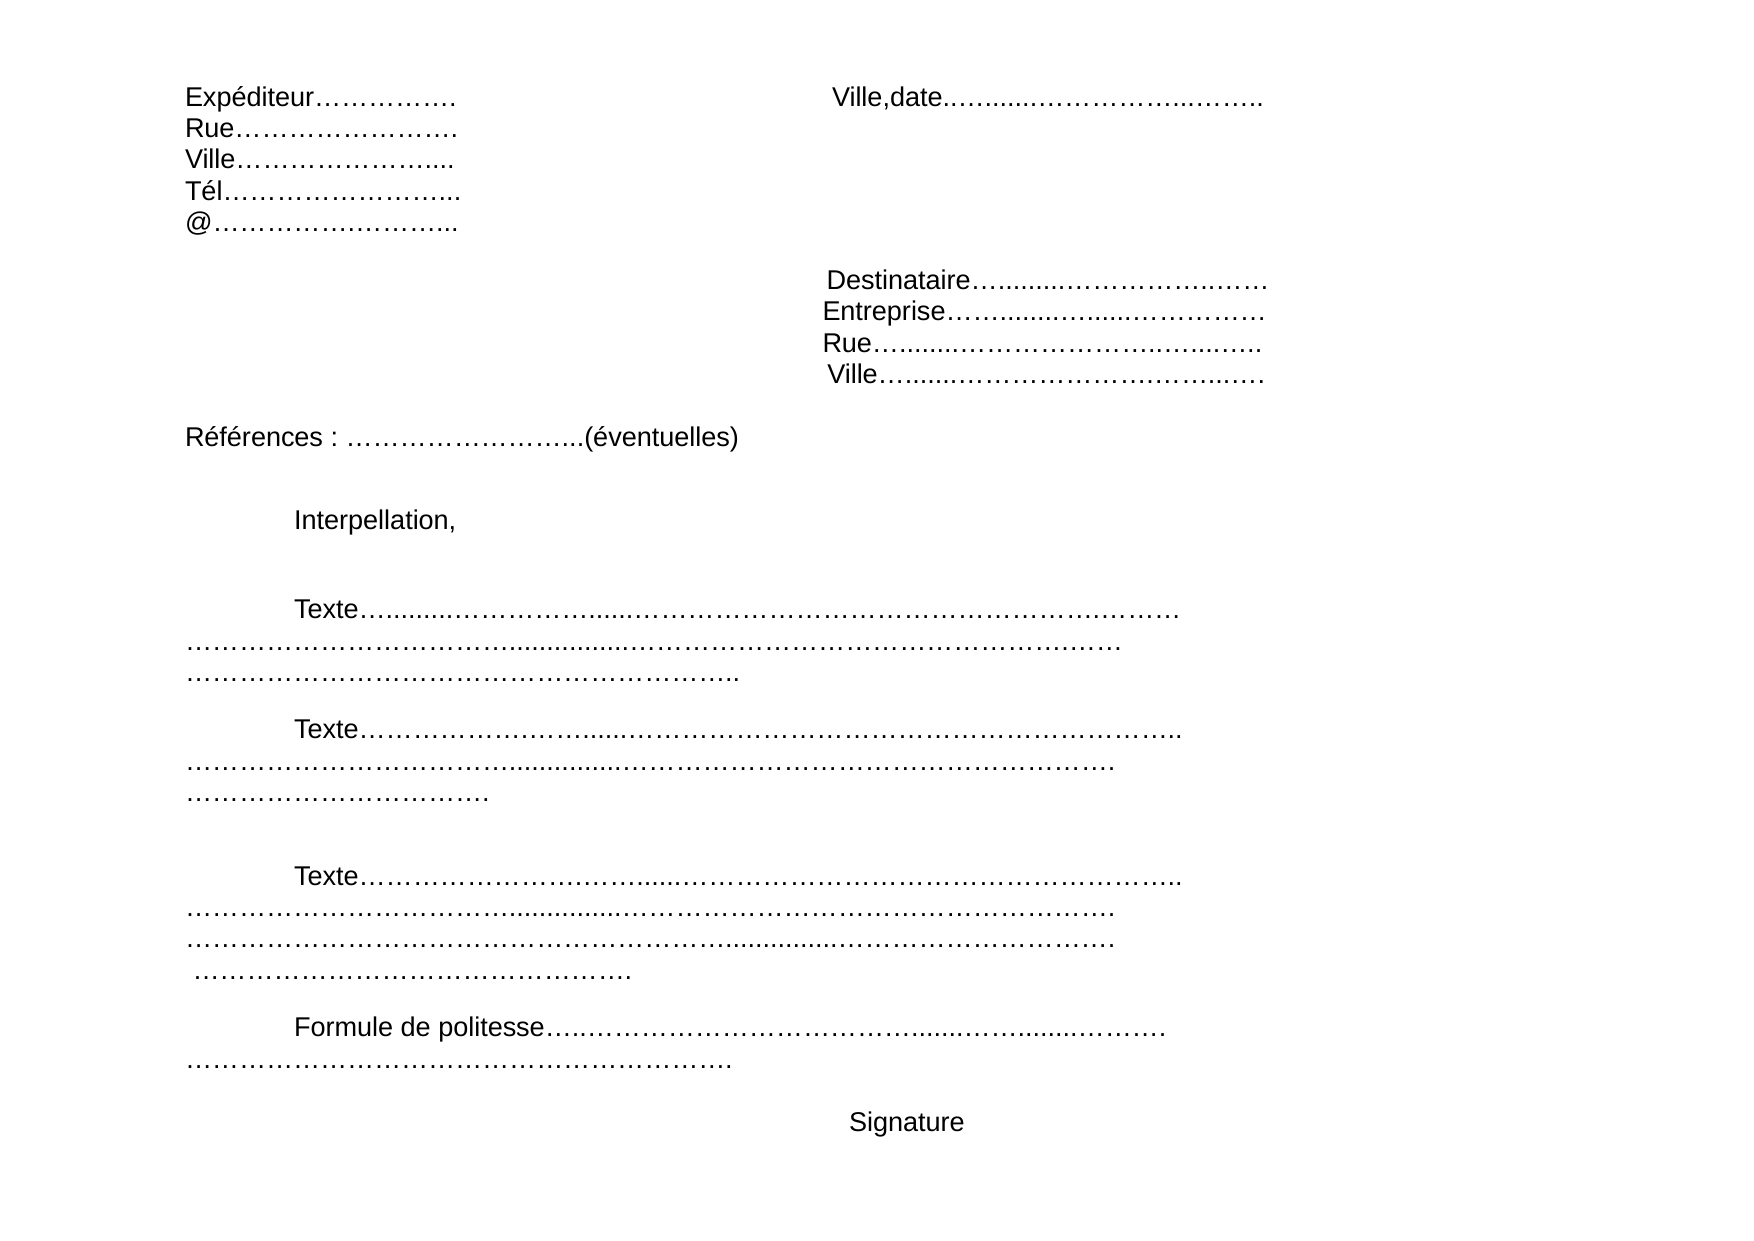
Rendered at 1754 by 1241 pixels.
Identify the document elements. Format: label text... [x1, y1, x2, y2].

list Expéditeur……………. Ville,date..….......……………...…….. Rue……………………. Ville………………….... Tél……………………... @…………….………... Destinataire….........……………..…… Entreprise……........…......…………… Rue…........…………………..…....….. Ville….......………………….……...…. Références : ……………………...(éventuelles) Interpellation, Texte….........……………......…………………………………………….……… ………………………………................………………………………………….…… …………………………………………………….. Texte……………….……......…………………………………………………….. ………………………………...............………………………………………………. ……………………………. Texte…………………….……......……………………………………………….. ………………………………...............………………………………………………. ……………………………………………………...............…………………………. …………………………………………. Formule de politesse…..……………………………….......……........………. ……………………………………………………. Signature [167, 76, 1562, 1117]
